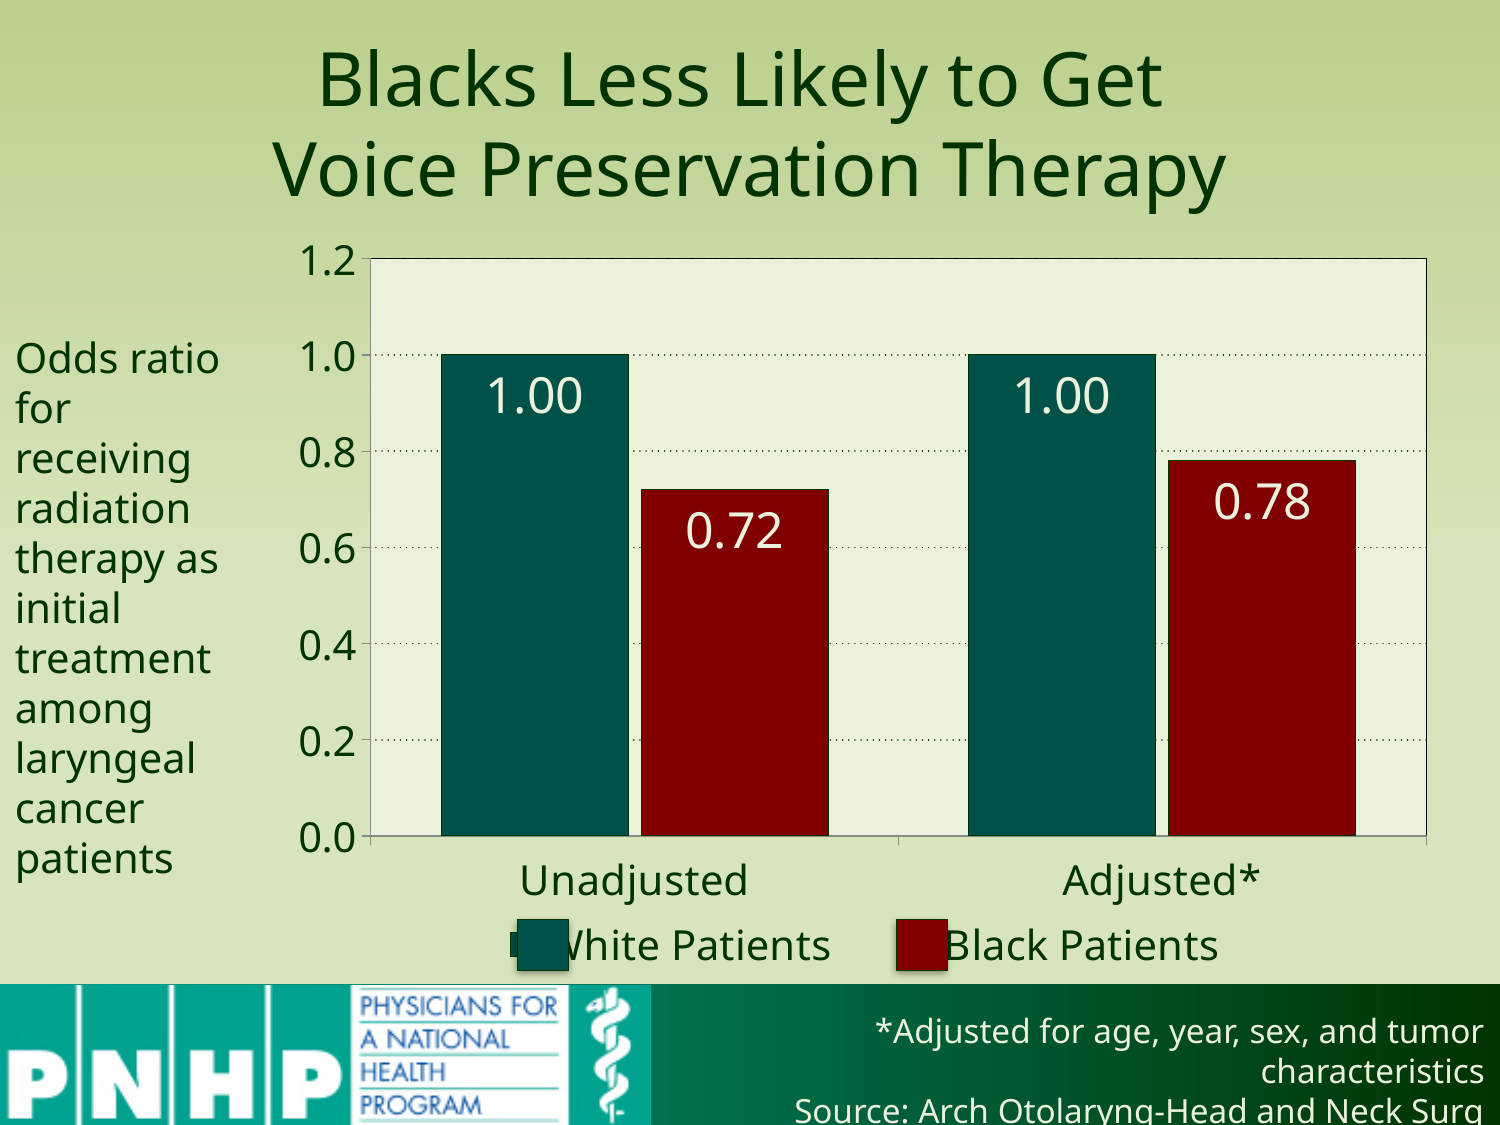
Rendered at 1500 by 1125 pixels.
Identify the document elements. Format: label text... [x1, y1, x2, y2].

text_box *Adjusted for age, year, sex, and tumor characteristics Source: Arch Otolaryng-Head and Neck Surg 2012;138:644 [634, 1003, 1500, 1125]
picture [0, 985, 652, 1125]
chart [169, 229, 1455, 1003]
text_box Odds ratio for receiving radiation therapy as initial treatment among laryngeal cancer patients [0, 324, 163, 890]
title Blacks Less Likely to Get Voice Preservation Therapy [58, 28, 1441, 216]
